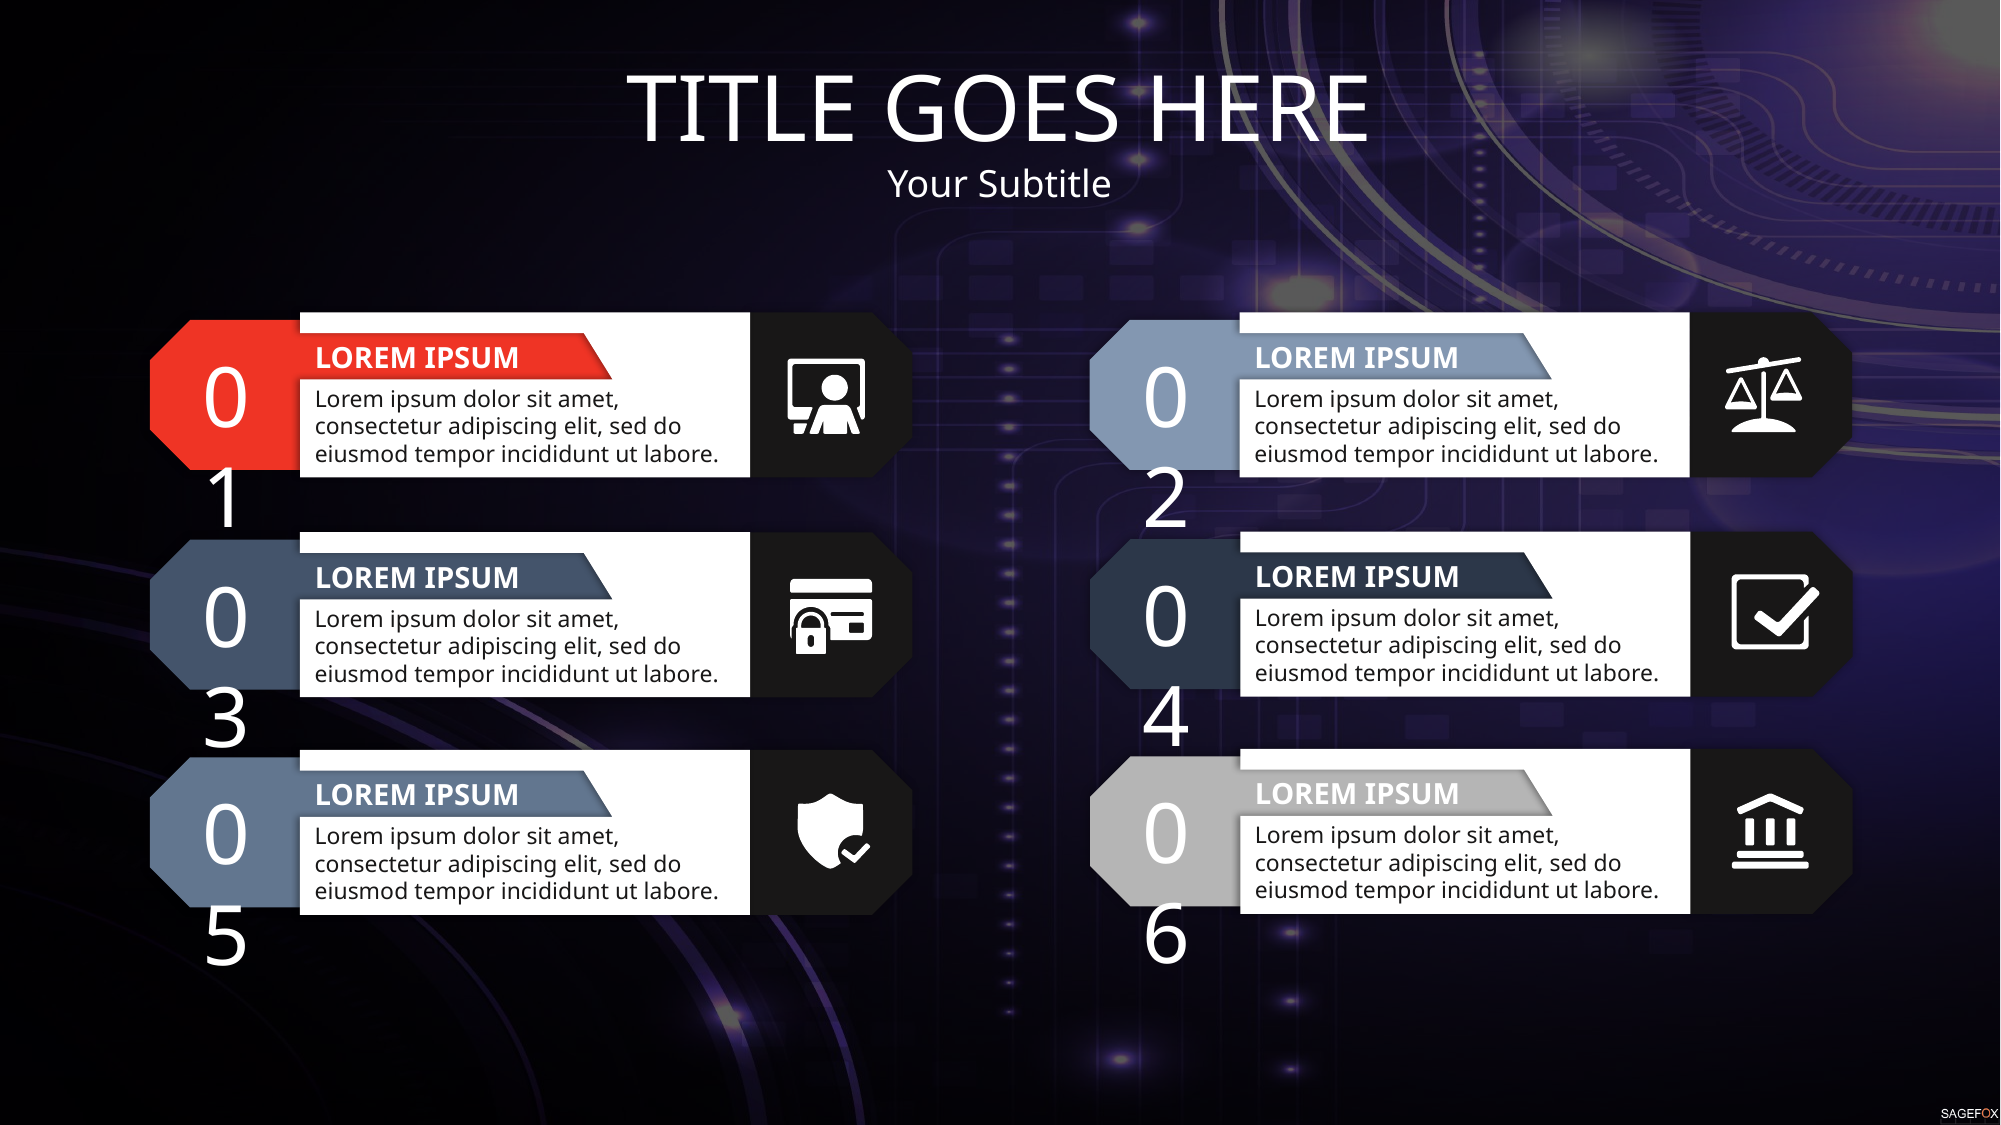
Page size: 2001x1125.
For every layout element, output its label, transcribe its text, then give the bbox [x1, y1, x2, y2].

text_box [149, 319, 299, 470]
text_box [149, 757, 299, 908]
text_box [299, 749, 913, 915]
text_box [1240, 748, 1853, 914]
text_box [1089, 319, 1239, 470]
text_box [797, 793, 871, 869]
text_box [787, 358, 865, 434]
picture [0, 0, 2001, 1125]
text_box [149, 539, 299, 690]
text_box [1240, 531, 1853, 697]
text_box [299, 532, 913, 698]
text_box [1090, 756, 1240, 907]
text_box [1090, 539, 1240, 690]
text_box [1239, 312, 1853, 478]
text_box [1731, 793, 1809, 869]
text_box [1725, 357, 1803, 433]
text_box TITLE GOES HERE Your Subtitle [548, 42, 1452, 212]
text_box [1731, 574, 1820, 650]
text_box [790, 578, 872, 654]
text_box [299, 312, 913, 478]
